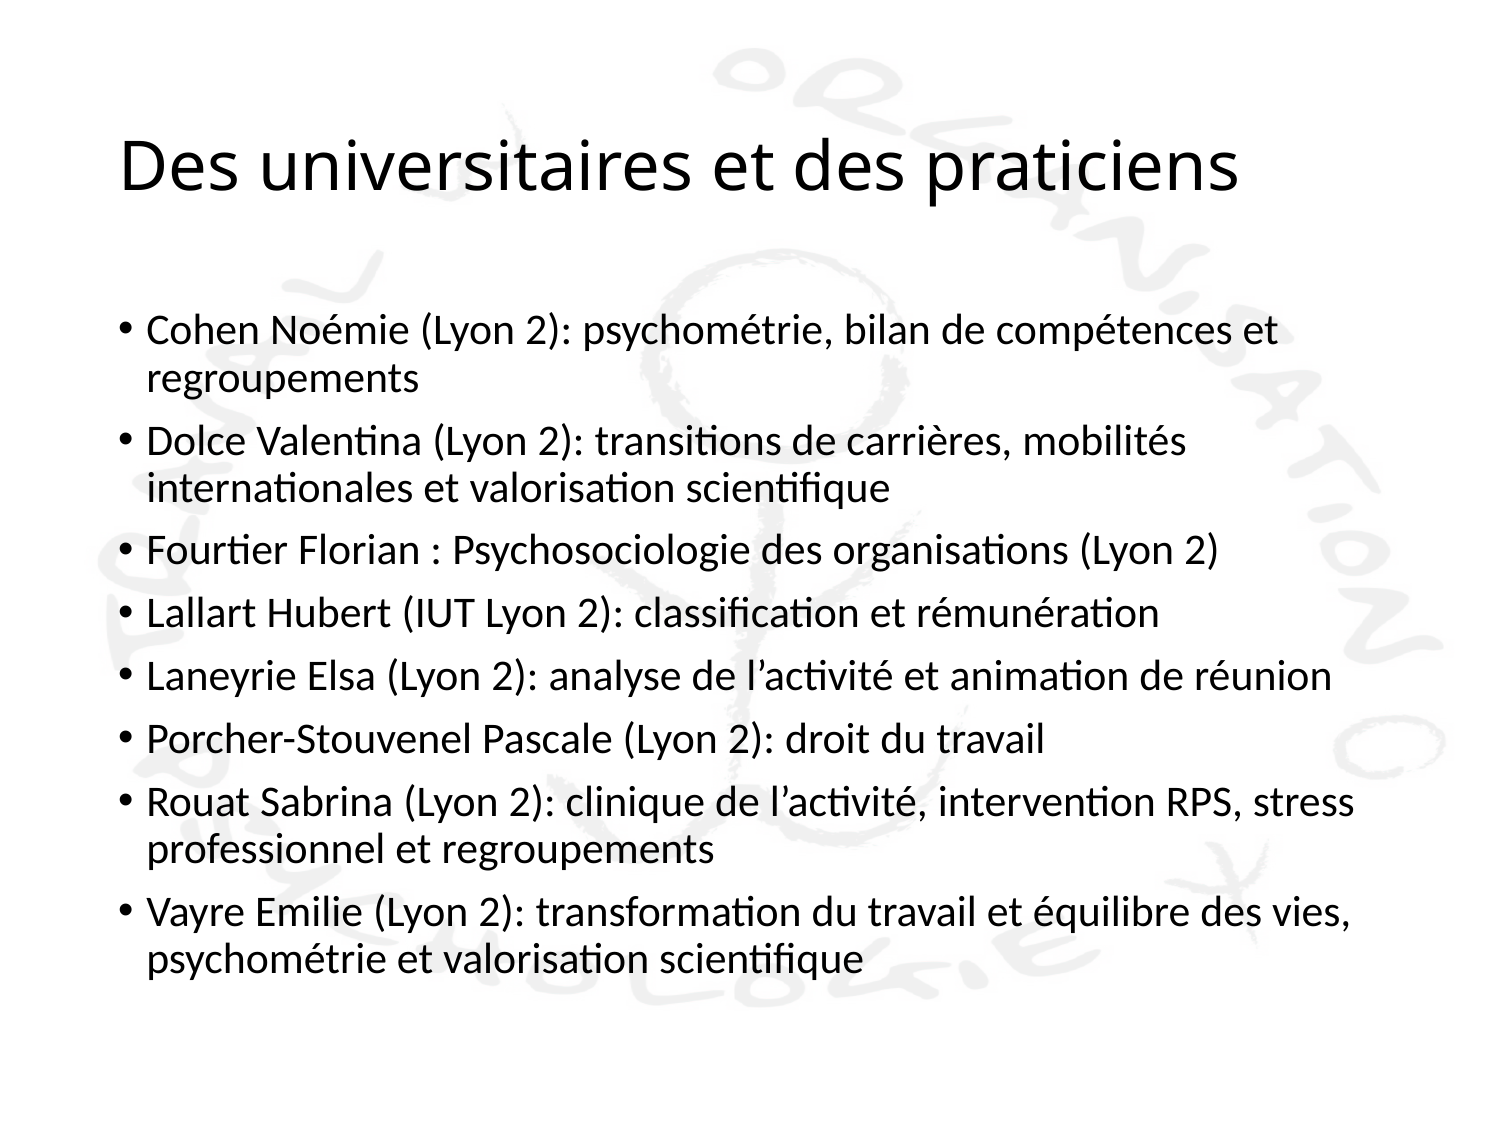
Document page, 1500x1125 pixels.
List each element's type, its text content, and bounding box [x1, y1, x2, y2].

list Cohen Noémie (Lyon 2): psychométrie, bilan de compétences et regroupements Dolce Valentina (Lyon 2): transitions de carrières, mobilités internationales et valorisation scientifique Fourtier Florian : Psychosociologie des organisations (Lyon 2) Lallart Hubert (IUT Lyon 2): classification et rémunération Laneyrie Elsa (Lyon 2): analyse de l’activité et animation de réunion Porcher-Stouvenel Pascale (Lyon 2): droit du travail Rouat Sabrina (Lyon 2): clinique de l’activité, intervention RPS, stress professionnel et regroupements Vayre Emilie (Lyon 2): transformation du travail et équilibre des vies, psychométrie et valorisation scientifique [103, 299, 1397, 1014]
title Des universitaires et des praticiens [103, 59, 1397, 278]
